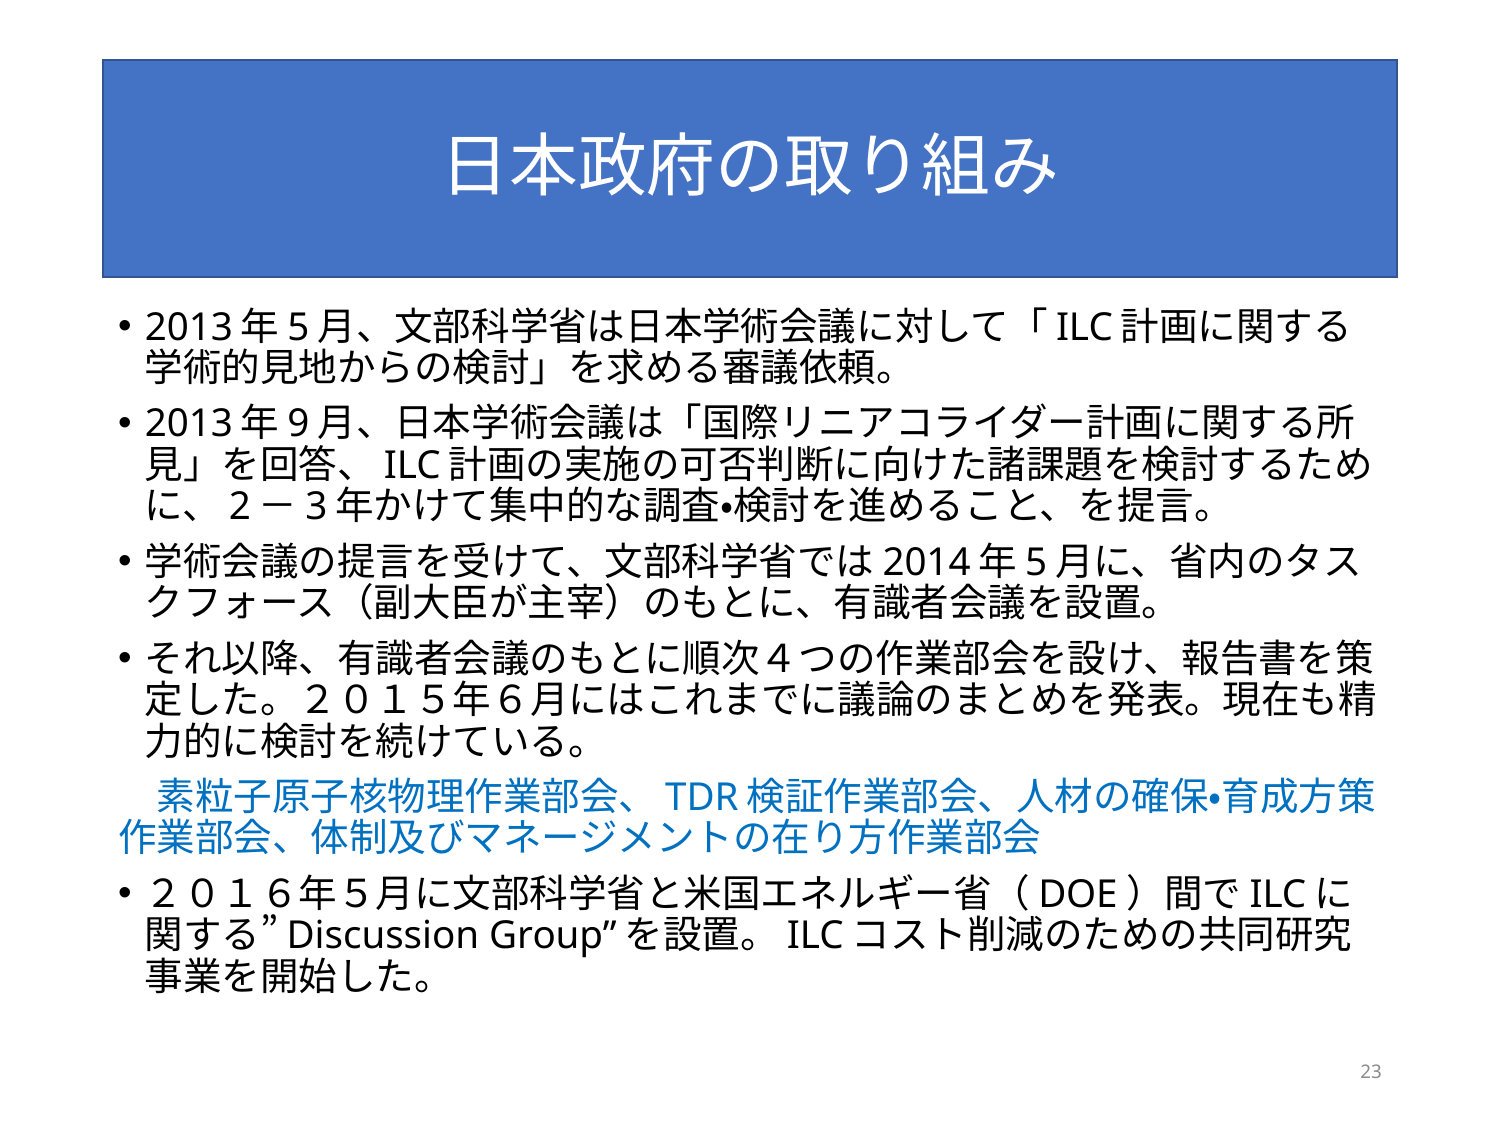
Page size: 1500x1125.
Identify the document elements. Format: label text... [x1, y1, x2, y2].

list 2013年5月、文部科学省は日本学術会議に対して「ILC計画に関する学術的見地からの検討」を求める審議依頼。 2013年9月、日本学術会議は「国際リニアコライダー計画に関する所見」を回答、ILC計画の実施の可否判断に向けた諸課題を検討するために、2－3年かけて集中的な調査・検討を進めること、を提言。 学術会議の提言を受けて、文部科学省では2014年5月に、省内のタスクフォース（副大臣が主宰）のもとに、有識者会議を設置。 それ以降、有識者会議のもとに順次４つの作業部会を設け、報告書を策定した。２０１５年６月にはこれまでに議論のまとめを発表。現在も精力的に検討を続けている。 素粒子原子核物理作業部会、TDR検証作業部会、人材の確保・育成方策作業部会、体制及びマネージメントの在り方作業部会 ２０１６年５月に文部科学省と米国エネルギー省（DOE）間でILCに関する”Discussion Group”を設置。ILCコスト削減のための共同研究事業を開始した。 [103, 299, 1397, 1014]
title 日本政府の取り組み [102, 59, 1398, 278]
slide_number 23 [1059, 1042, 1397, 1103]
